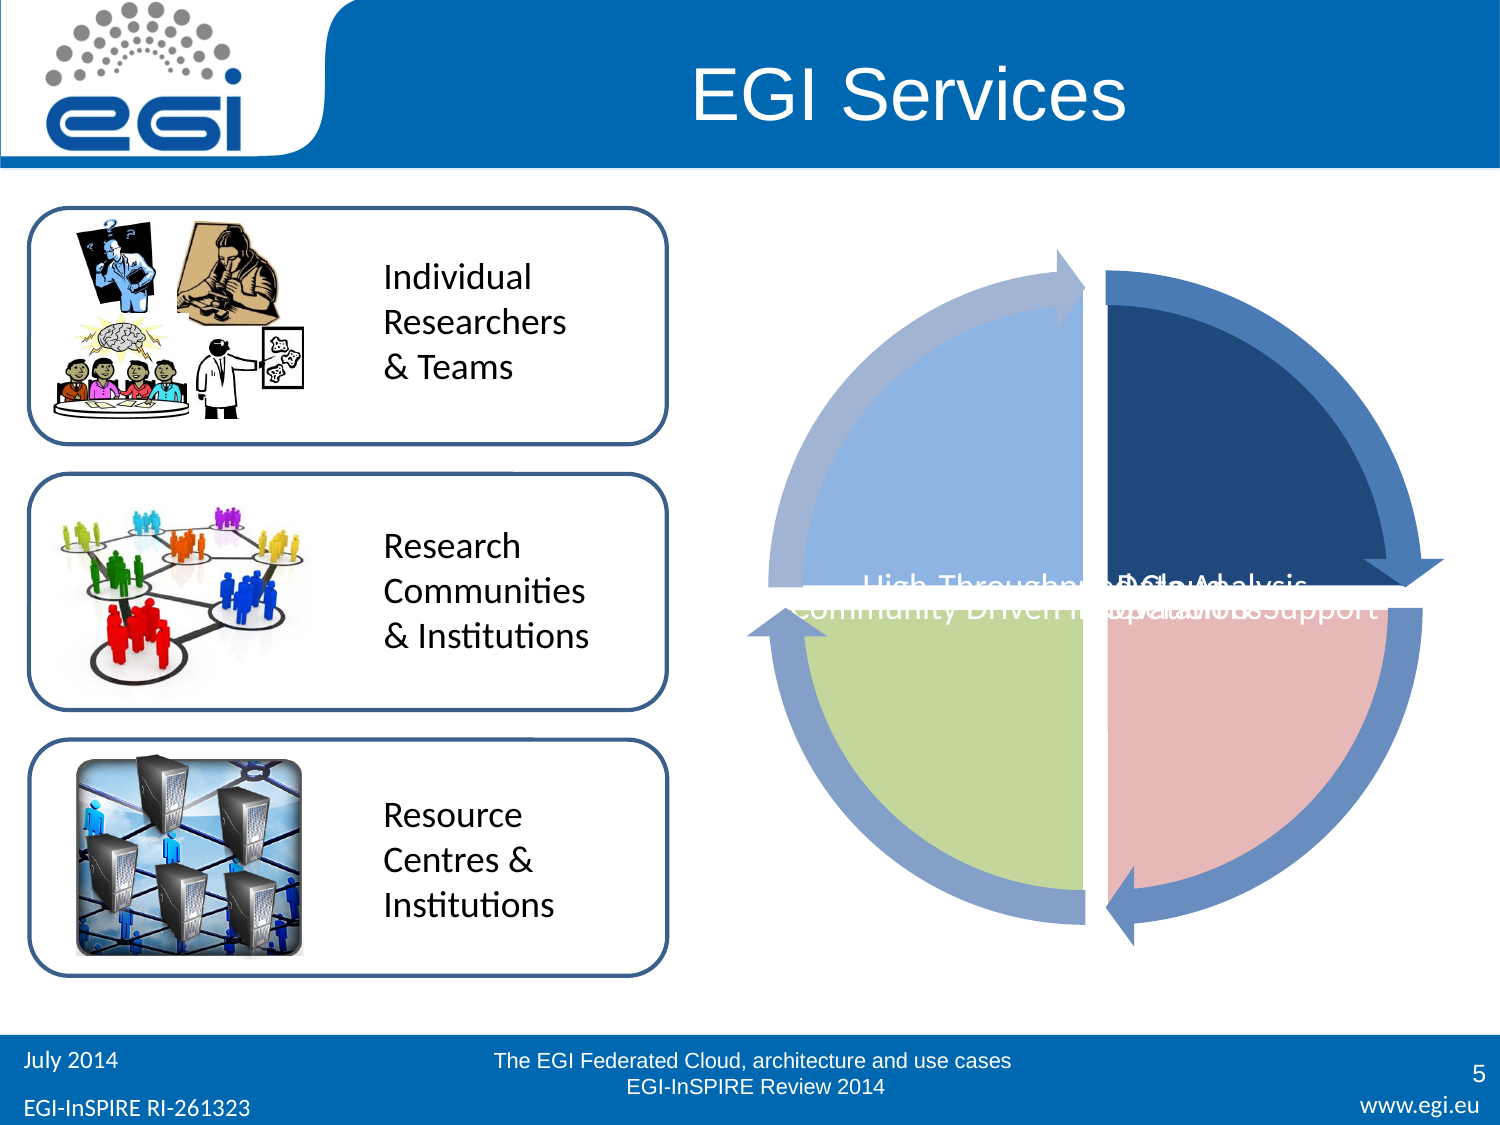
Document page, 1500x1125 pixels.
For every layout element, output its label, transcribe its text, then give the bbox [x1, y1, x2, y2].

slide_number 5 [1151, 1042, 1500, 1103]
title EGI Services [348, 19, 1471, 161]
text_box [737, 236, 1459, 965]
footer The EGI Federated Cloud, architecture and use cases EGI-InSPIRE Review 2014 [468, 1042, 1038, 1103]
picture [0, 0, 1500, 170]
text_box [28, 207, 668, 977]
